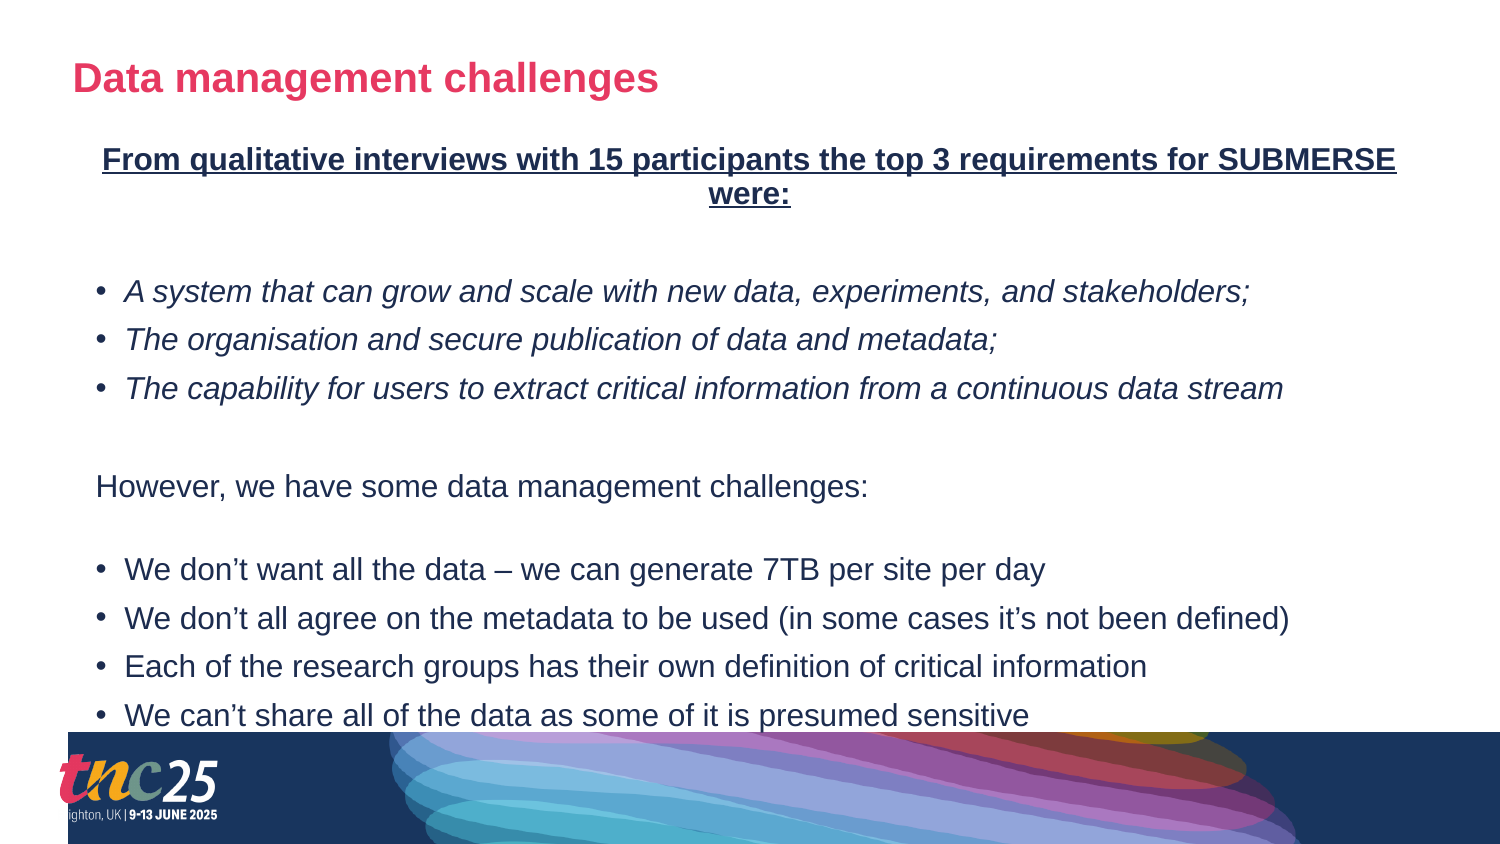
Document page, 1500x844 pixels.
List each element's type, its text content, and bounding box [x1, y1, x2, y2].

list From qualitative interviews with 15 participants the top 3 requirements for SUBMERSE were: A system that can grow and scale with new data, experiments, and stakeholders; The organisation and secure publication of data and metadata; The capability for users to extract critical information from a continuous data stream However, we have some data management challenges: We don’t want all the data – we can generate 7TB per site per day We don’t all agree on the metadata to be used (in some cases it’s not been defined) Each of the research groups has their own definition of critical information We can’t share all of the data as some of it is presumed sensitive [80, 135, 1419, 742]
title Data management challenges [57, 21, 1442, 136]
picture [57, 732, 1500, 844]
